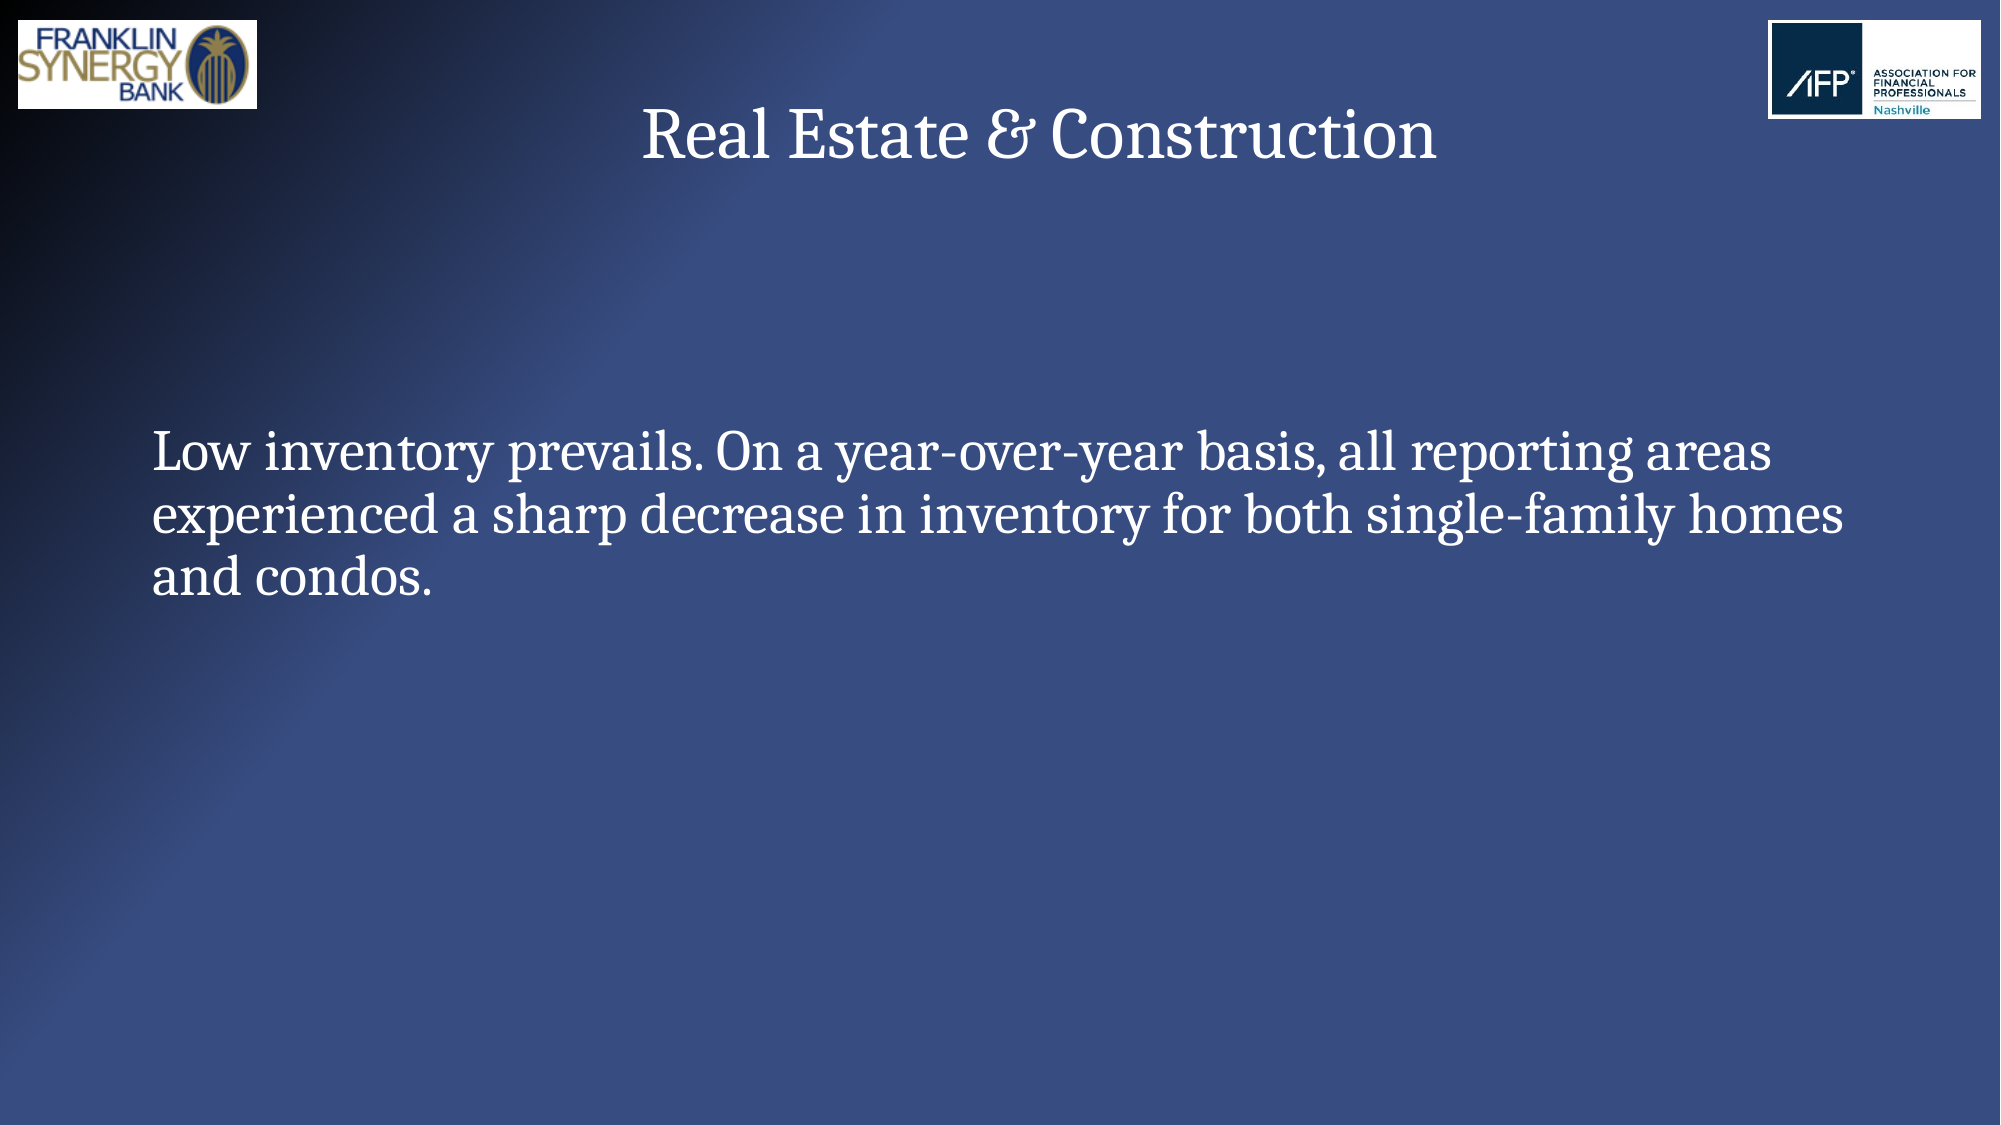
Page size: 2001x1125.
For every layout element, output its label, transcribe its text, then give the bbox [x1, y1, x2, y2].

title Real Estate & Construction [304, 87, 1776, 249]
list Low inventory prevails. On a year-over-year basis, all reporting areas experienced a sharp decrease in inventory for both single-family homes and condos. [137, 412, 1863, 1014]
picture [1768, 20, 1981, 119]
picture [18, 20, 257, 109]
